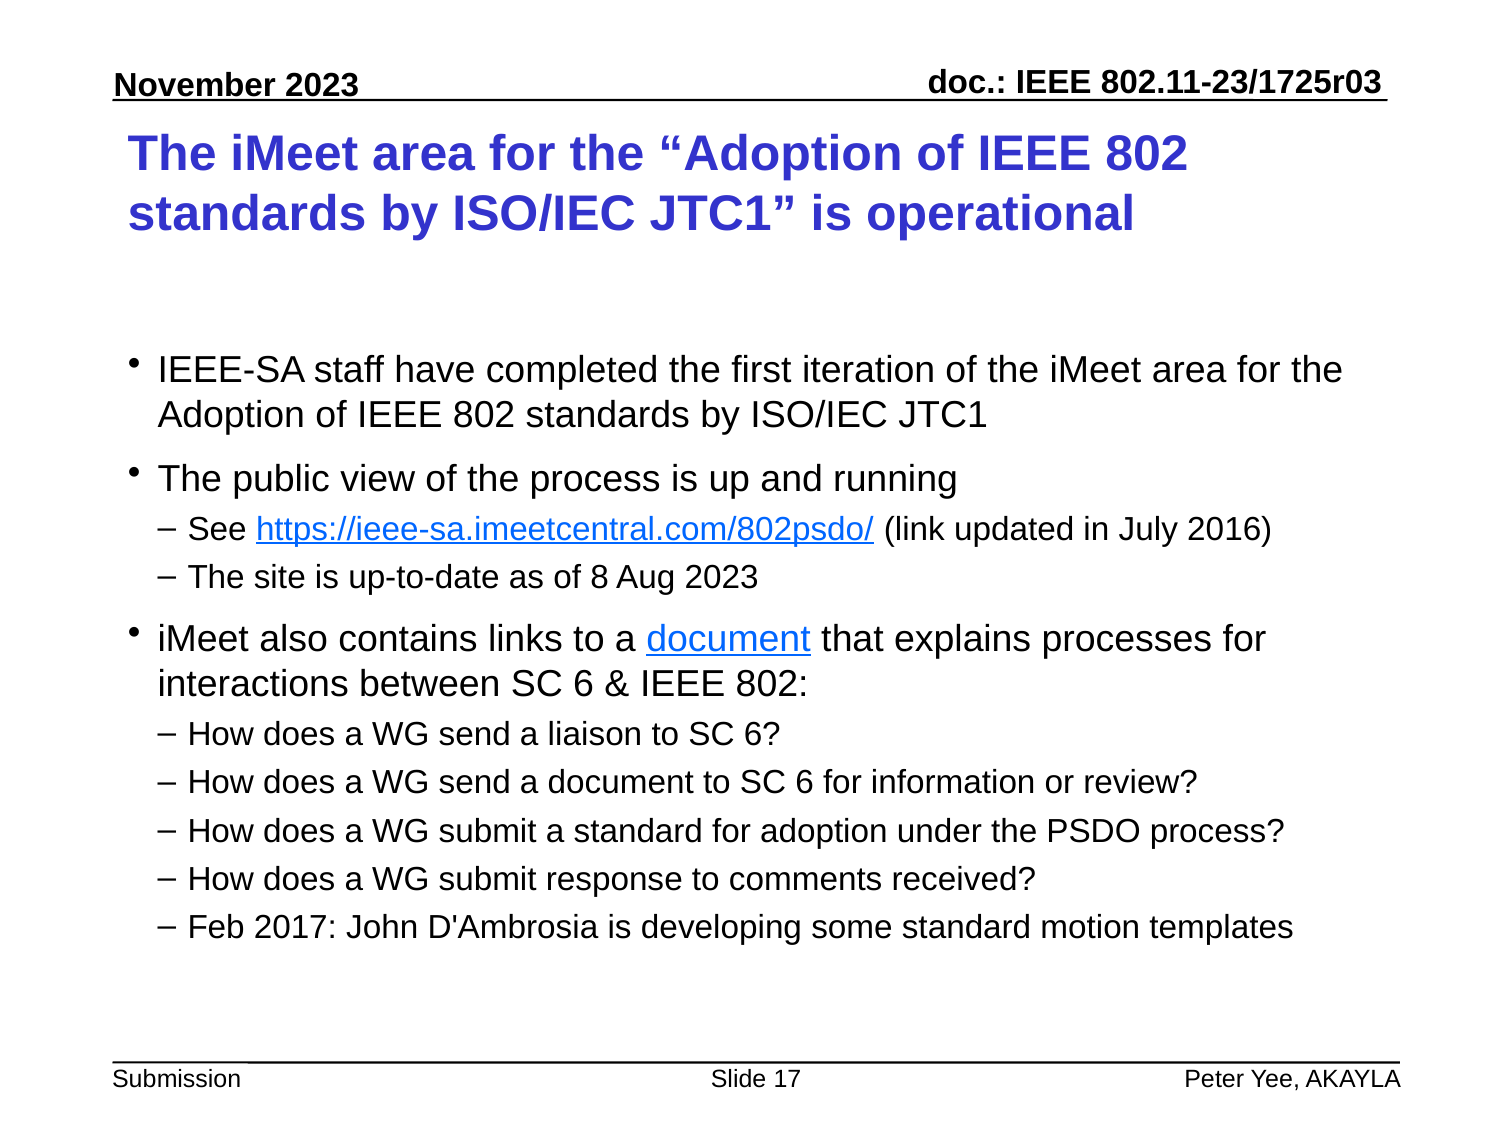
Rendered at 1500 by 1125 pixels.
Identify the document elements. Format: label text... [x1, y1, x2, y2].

slide_number Slide 17 [709, 1061, 803, 1093]
title The iMeet area for the “Adoption of IEEE 802 standards by ISO/IEC JTC1” is operational [112, 112, 1388, 288]
footer Peter Yee, AKAYLA [1183, 1061, 1402, 1093]
list IEEE-SA staff have completed the first iteration of the iMeet area for the Adoption of IEEE 802 standards by ISO/IEC JTC1 The public view of the process is up and running See https://ieee-sa.imeetcentral.com/802psdo/ (link updated in July 2016) The site is up-to-date as of 8 Aug 2023 iMeet also contains links to a document that explains processes for interactions between SC 6 & IEEE 802: How does a WG send a liaison to SC 6? How does a WG send a document to SC 6 for information or review? How does a WG submit a standard for adoption under the PSDO process? How does a WG submit response to comments received? Feb 2017: John D'Ambrosia is developing some standard motion templates [112, 337, 1388, 1013]
